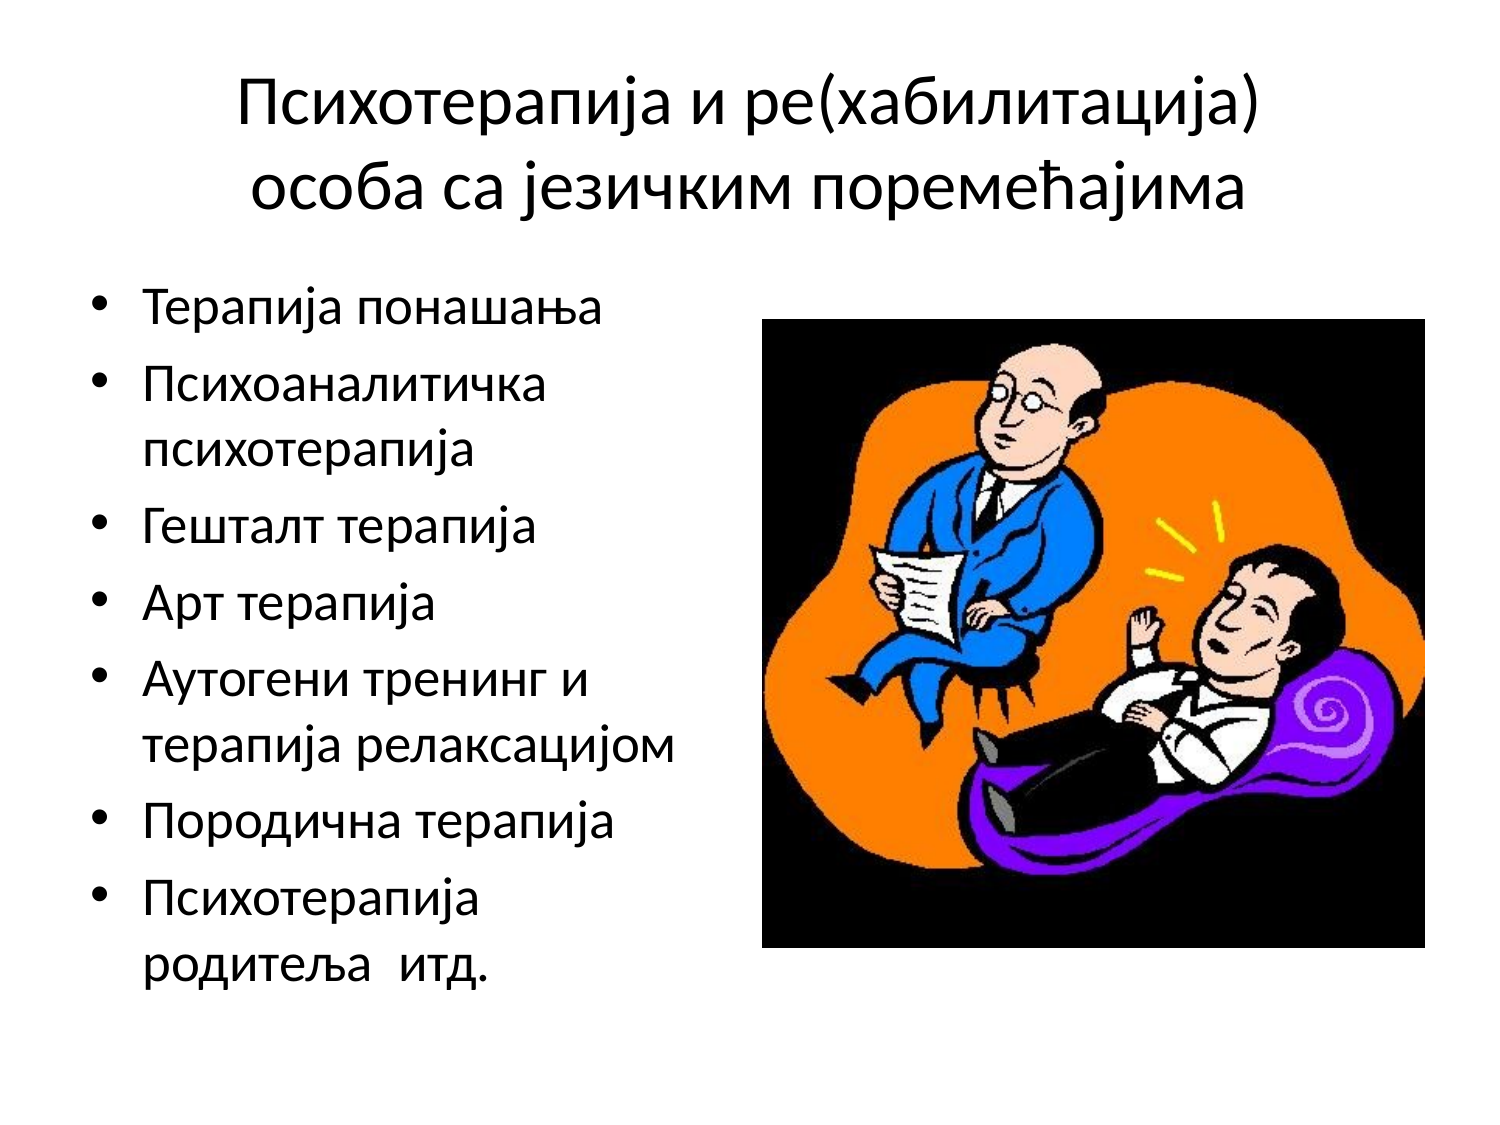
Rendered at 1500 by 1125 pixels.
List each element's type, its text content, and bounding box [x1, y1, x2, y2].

list Терапија понашања Психоаналитичка психотерапија Гешталт терапија Арт терапија Аутогени тренинг и терапија релаксацијом Породична терапија Психотерапија родитеља итд. [75, 262, 738, 1005]
title Психотерапија и ре(хабилитација) особа са језичким поремећајима [75, 45, 1425, 233]
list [762, 319, 1426, 949]
